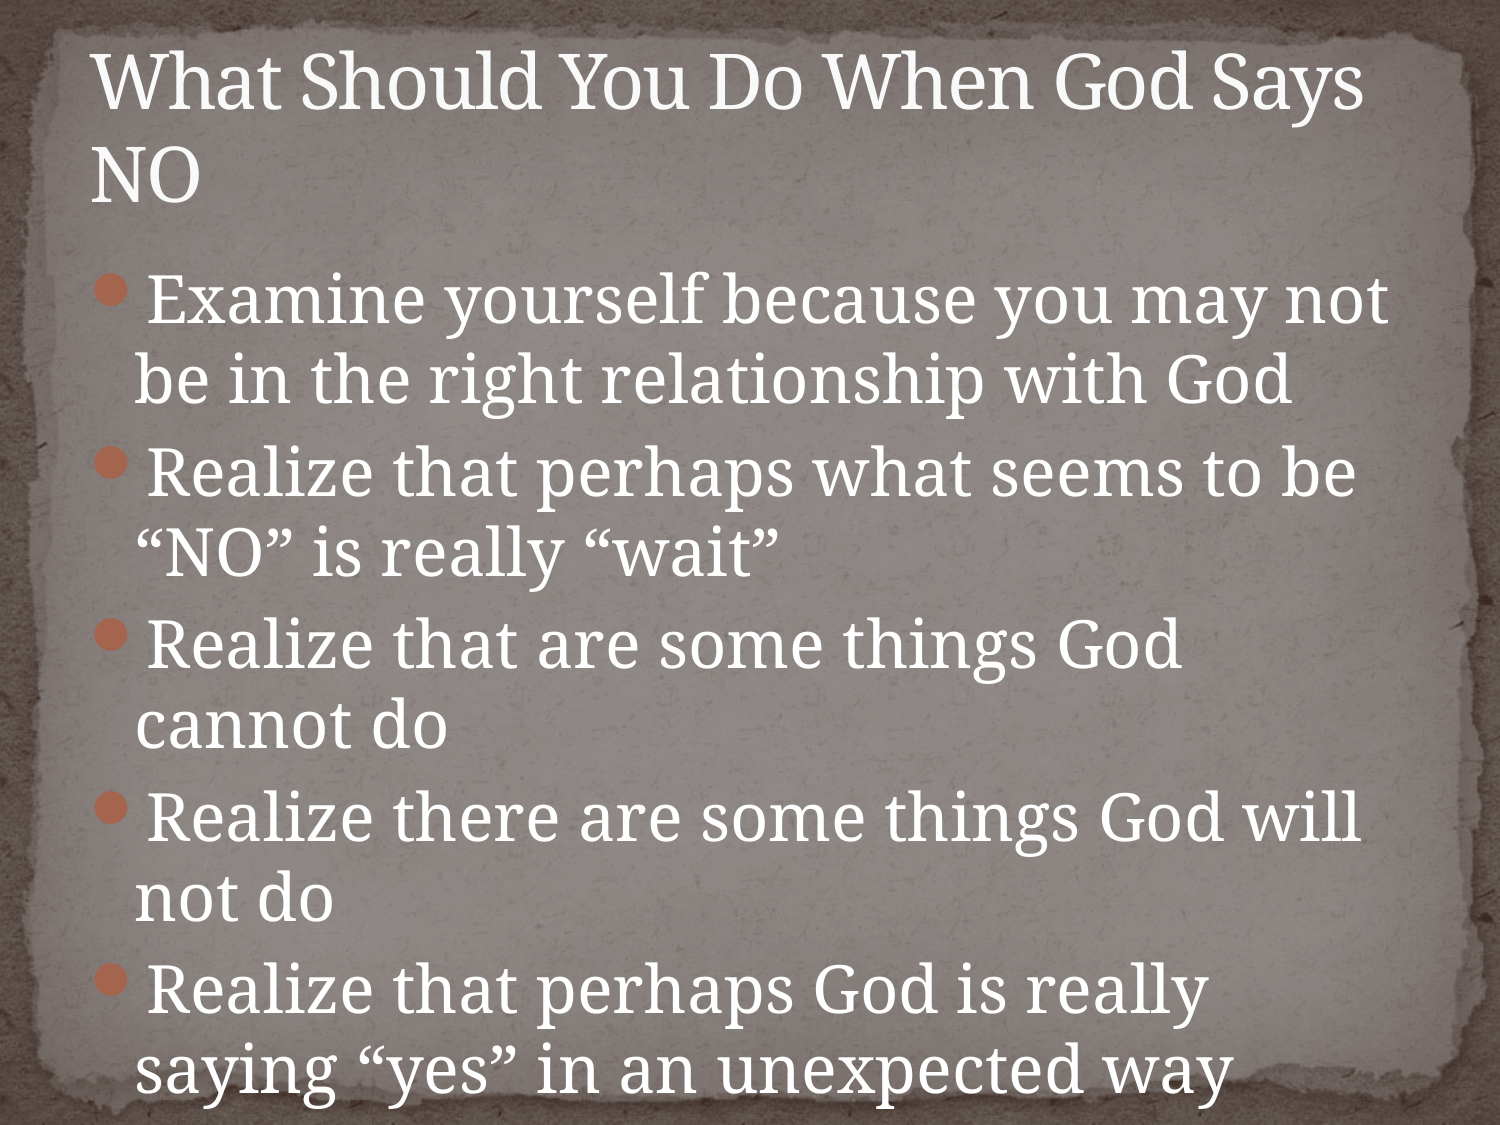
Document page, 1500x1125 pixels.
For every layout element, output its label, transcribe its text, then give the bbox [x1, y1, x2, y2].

title What Should You Do When God Says NO [74, 24, 1425, 225]
list Examine yourself because you may not be in the right relationship with God Realize that perhaps what seems to be “NO” is really “wait” Realize that are some things God cannot do Realize there are some things God will not do Realize that perhaps God is really saying “yes” in an unexpected way [75, 249, 1425, 1000]
